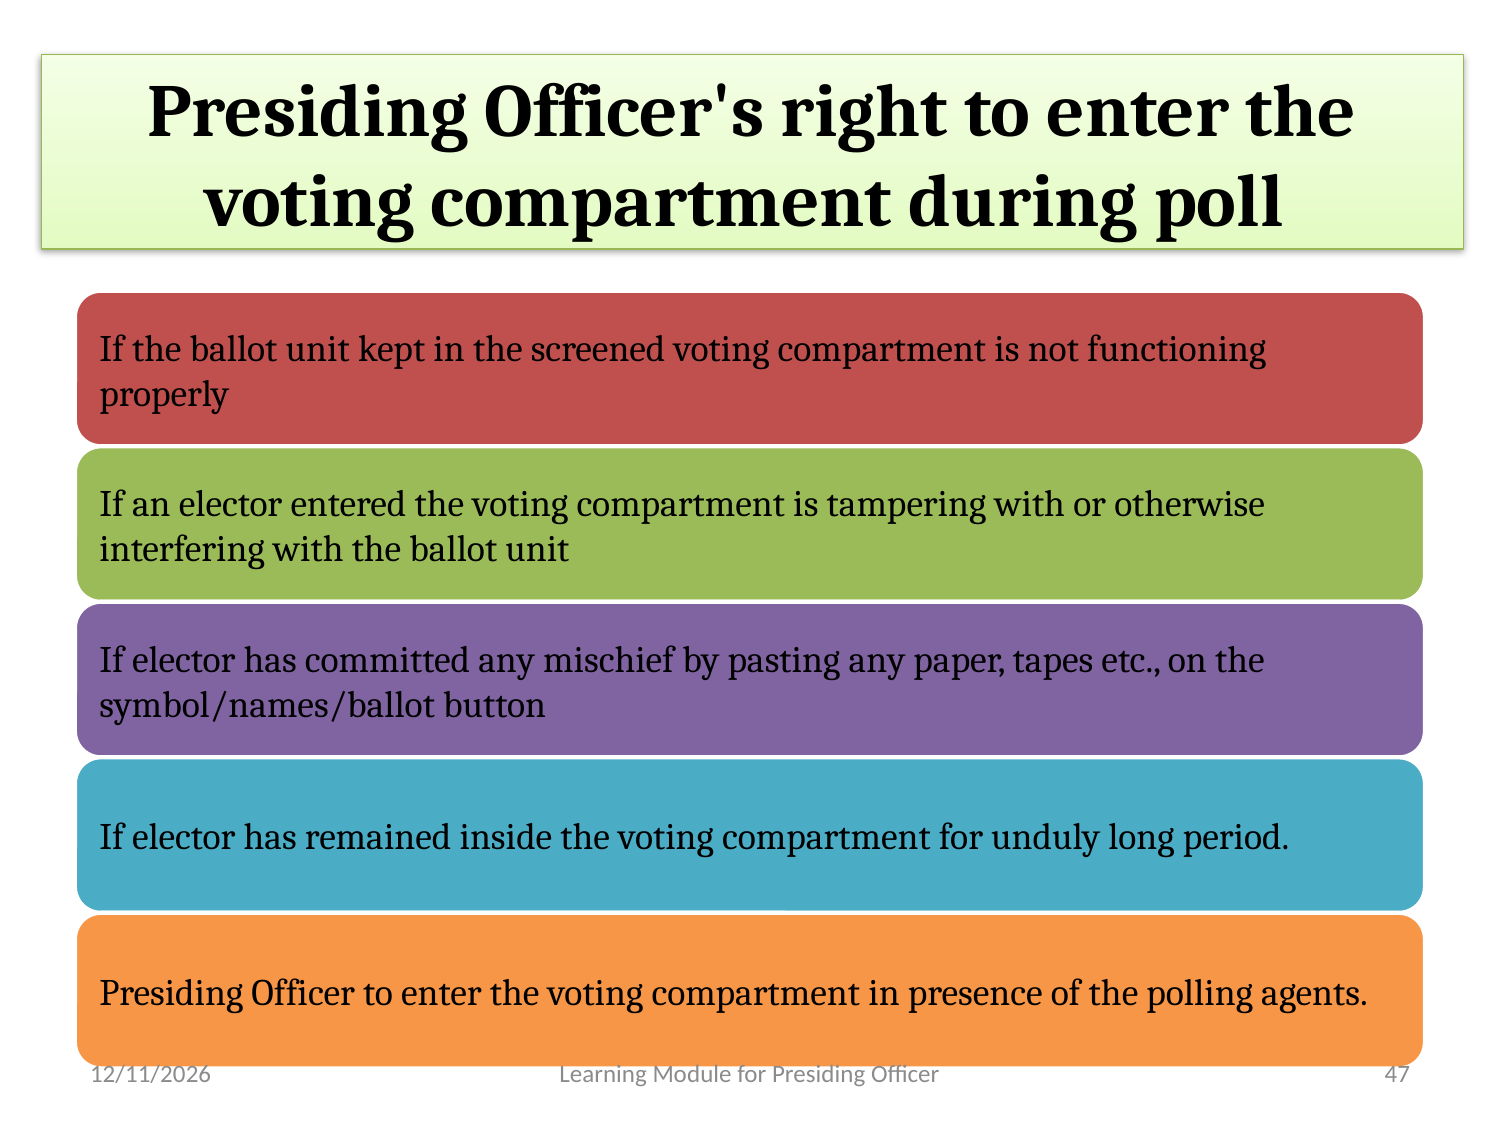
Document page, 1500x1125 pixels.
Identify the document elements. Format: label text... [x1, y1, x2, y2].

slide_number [75, 1076, 425, 1103]
slide_number 47 [1074, 1076, 1425, 1103]
text_box Presiding Officer's right to enter the voting compartment during poll [41, 54, 1464, 250]
footer Learning Module for Presiding Officer [512, 1077, 988, 1103]
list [74, 290, 1426, 1069]
